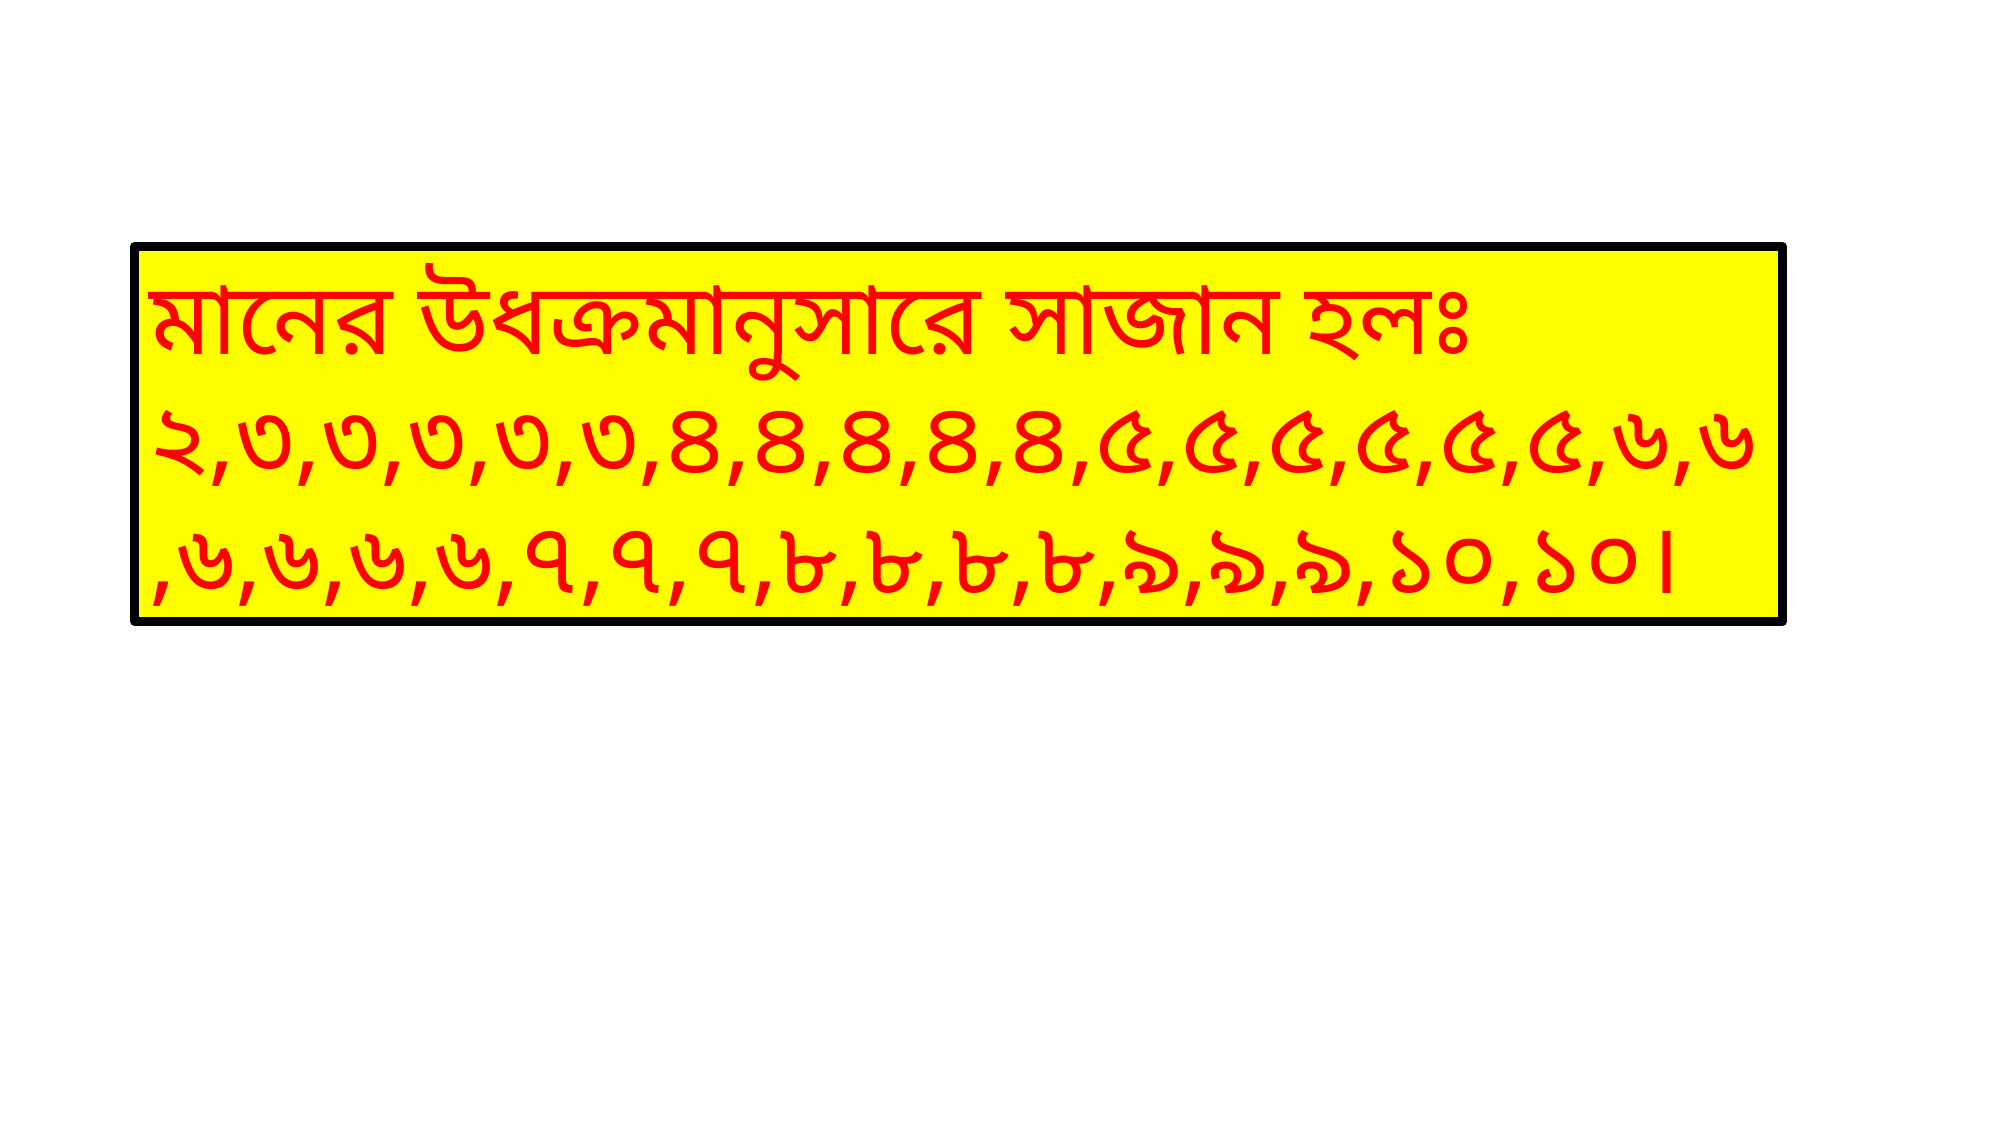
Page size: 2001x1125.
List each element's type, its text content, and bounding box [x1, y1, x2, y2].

text_box মানের উধক্রমানুসারে সাজান হলঃ ২,৩,৩,৩,৩,৩,৪,৪,৪,৪,৪,৫,৫,৫,৫,৫,৫,৬,৬,৬,৬,৬,৬,৭,৭,৭,৮,৮,৮,৮,৯,৯,৯,১০,১০। [134, 246, 1783, 622]
